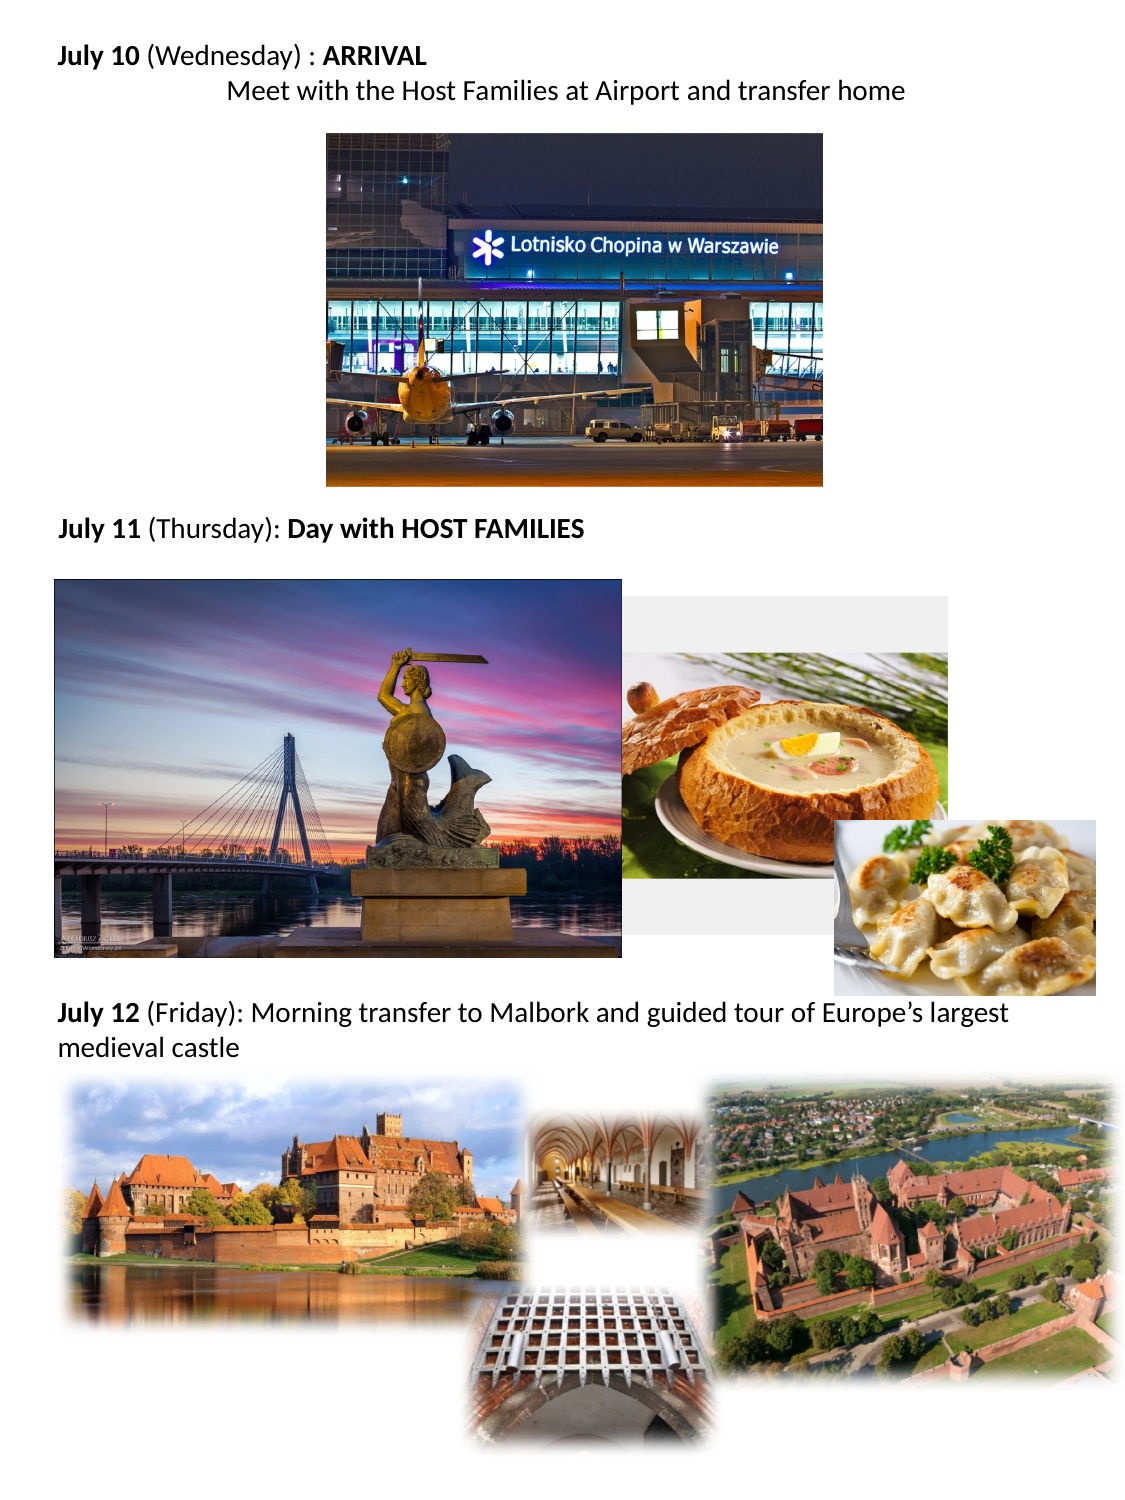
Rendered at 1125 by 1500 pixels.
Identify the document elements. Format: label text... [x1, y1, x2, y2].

picture [54, 579, 1096, 996]
picture [54, 1068, 1125, 1460]
picture [326, 123, 823, 497]
text_box July 12 (Friday): Morning transfer to Malbork and guided tour of Europe’s largest medieval castle [42, 986, 1093, 1106]
text_box July 11 (Thursday): Day with HOST FAMILIES [43, 501, 1094, 587]
text_box July 10 (Wednesday) : ARRIVAL Meet with the Host Families at Airport and transfer home [42, 29, 1094, 114]
